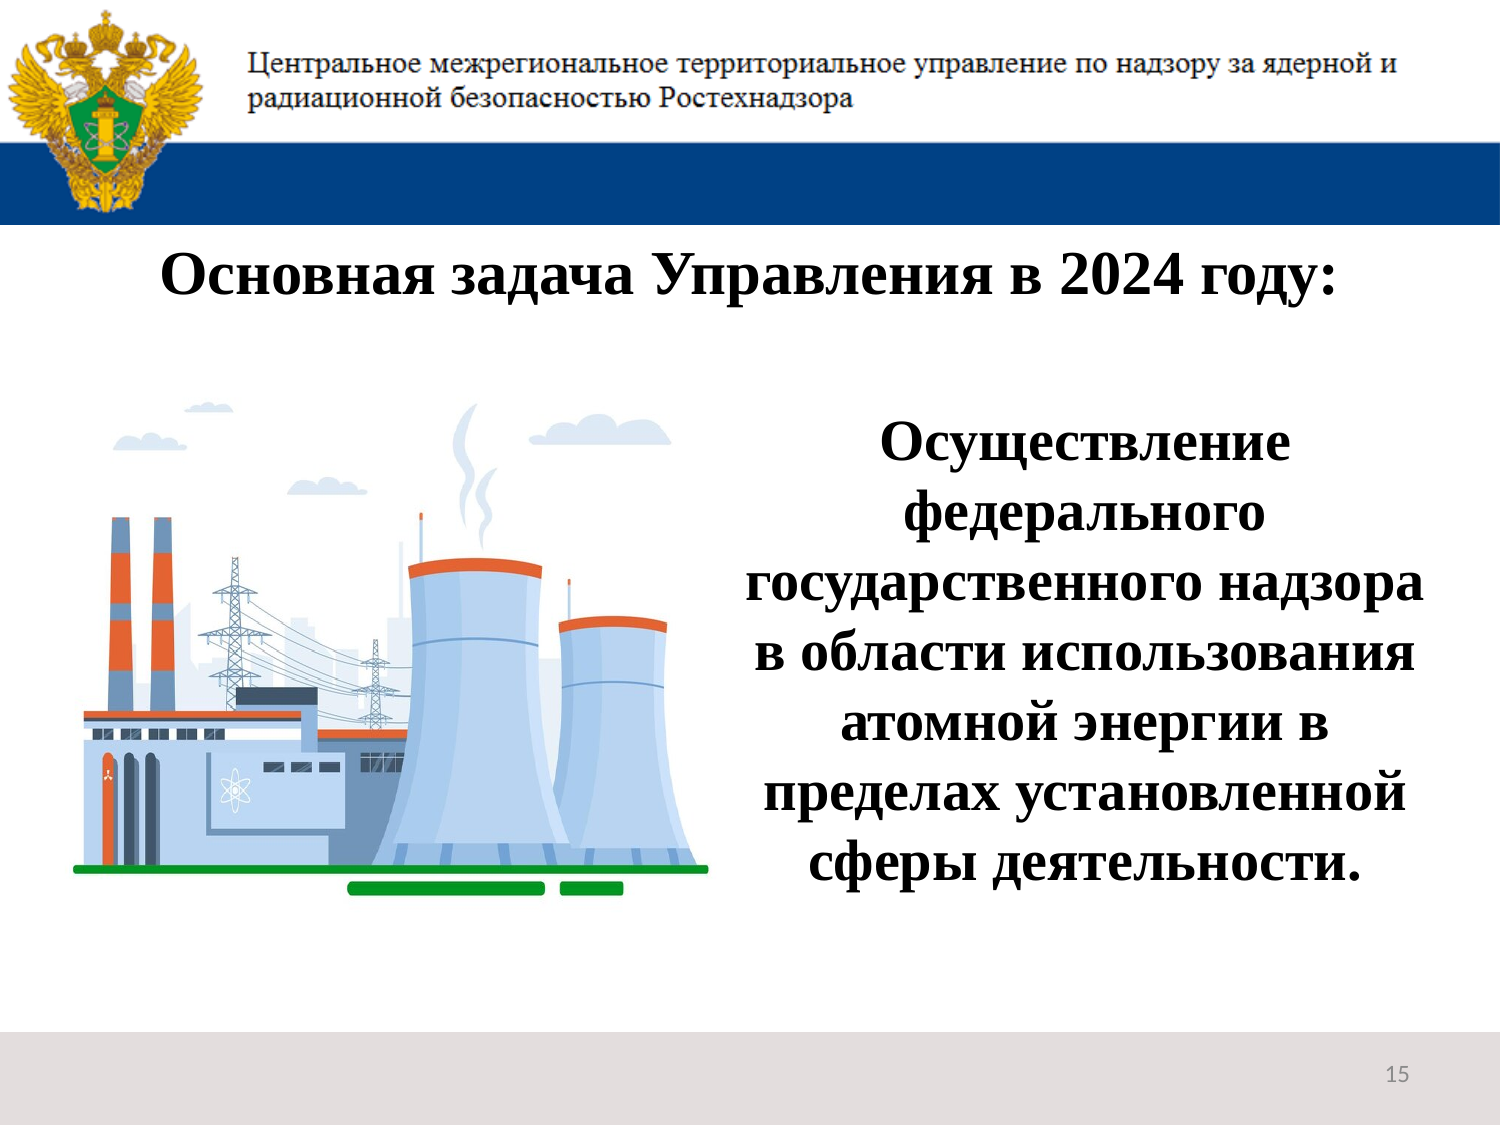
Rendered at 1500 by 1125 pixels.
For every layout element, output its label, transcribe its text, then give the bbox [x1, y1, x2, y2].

text_box Осуществление федерального государственного надзора в области использования атомной энергии в пределах установленной сферы деятельности. [723, 395, 1459, 900]
text_box Основная задача Управления в 2024 году: [0, 232, 1500, 315]
picture [64, 315, 718, 918]
picture [0, 1032, 1500, 1125]
picture [0, 0, 1500, 225]
